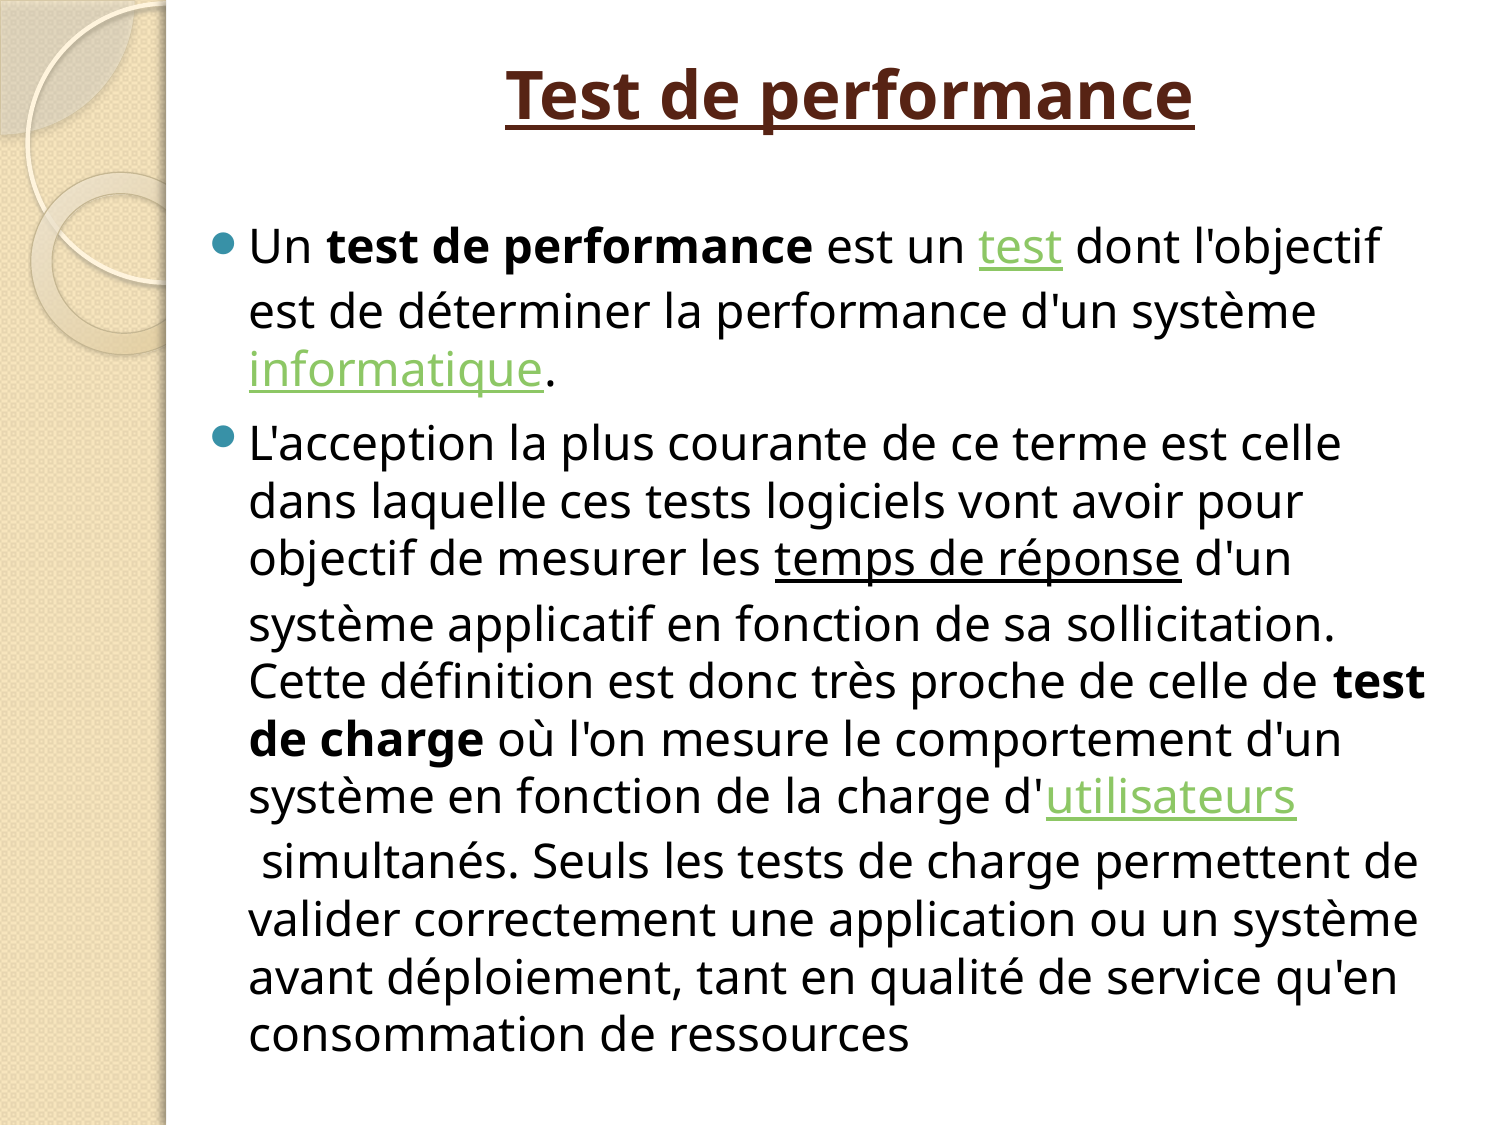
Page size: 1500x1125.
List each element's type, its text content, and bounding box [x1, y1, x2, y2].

title Test de performance [235, 45, 1466, 208]
list Un test de performance est un test dont l'objectif est de déterminer la performance d'un système informatique. L'acception la plus courante de ce terme est celle dans laquelle ces tests logiciels vont avoir pour objectif de mesurer les temps de réponse d'un système applicatif en fonction de sa sollicitation. Cette définition est donc très proche de celle de test de charge où l'on mesure le comportement d'un système en fonction de la charge d'utilisateurs simultanés. Seuls les tests de charge permettent de valider correctement une application ou un système avant déploiement, tant en qualité de service qu'en consommation de ressources [183, 208, 1466, 1083]
